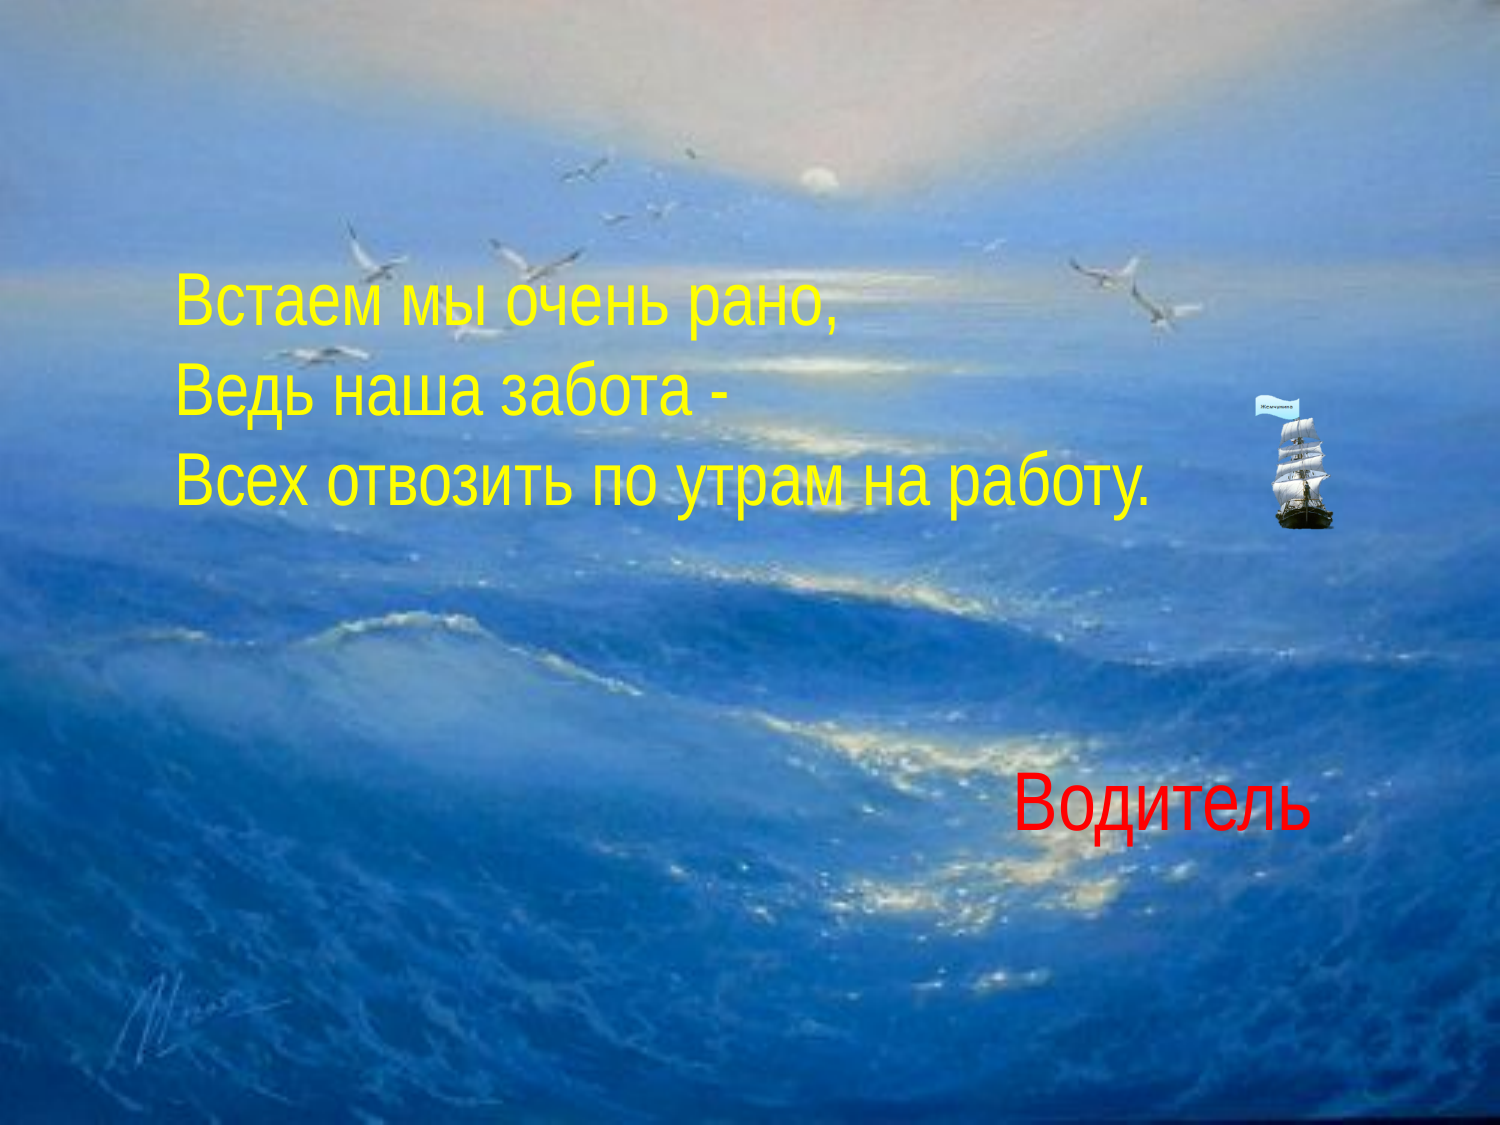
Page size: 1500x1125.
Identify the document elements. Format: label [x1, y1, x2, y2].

list [0, 0, 1500, 1125]
picture [1241, 385, 1361, 540]
